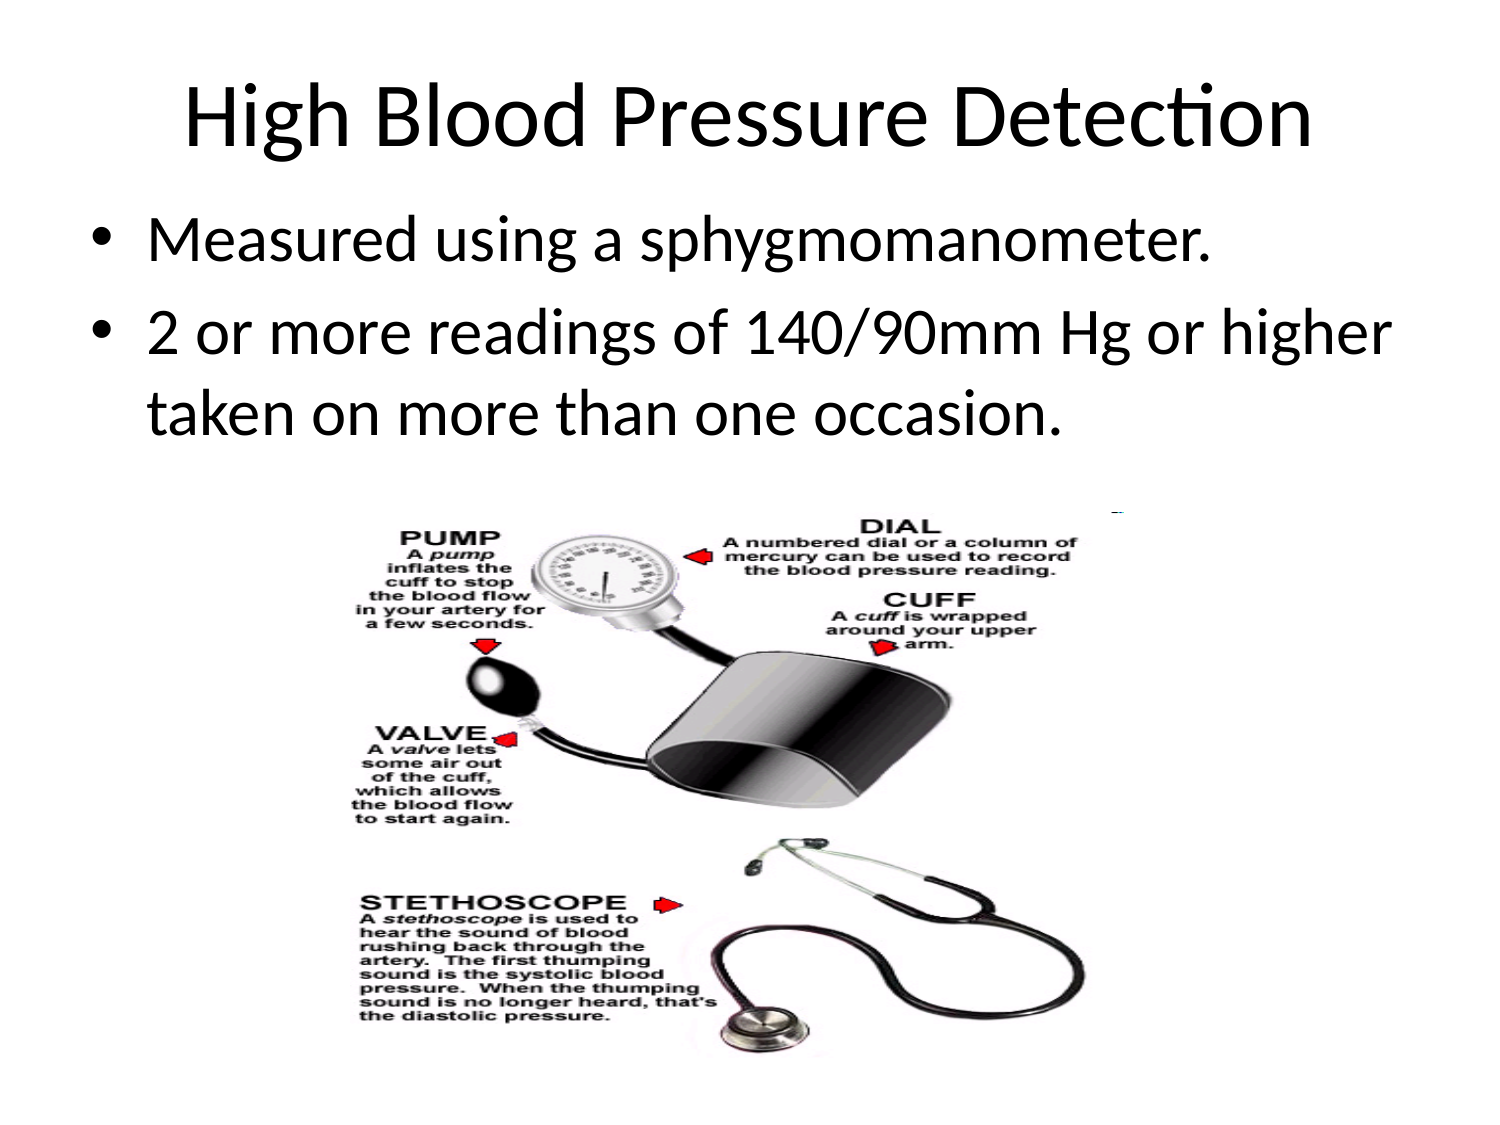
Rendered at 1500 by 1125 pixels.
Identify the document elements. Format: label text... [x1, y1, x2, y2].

list Measured using a sphygmomanometer. 2 or more readings of 140/90mm Hg or higher taken on more than one occasion. [75, 187, 1425, 930]
title High Blood Pressure Detection [75, 45, 1425, 175]
picture [349, 512, 1126, 1063]
